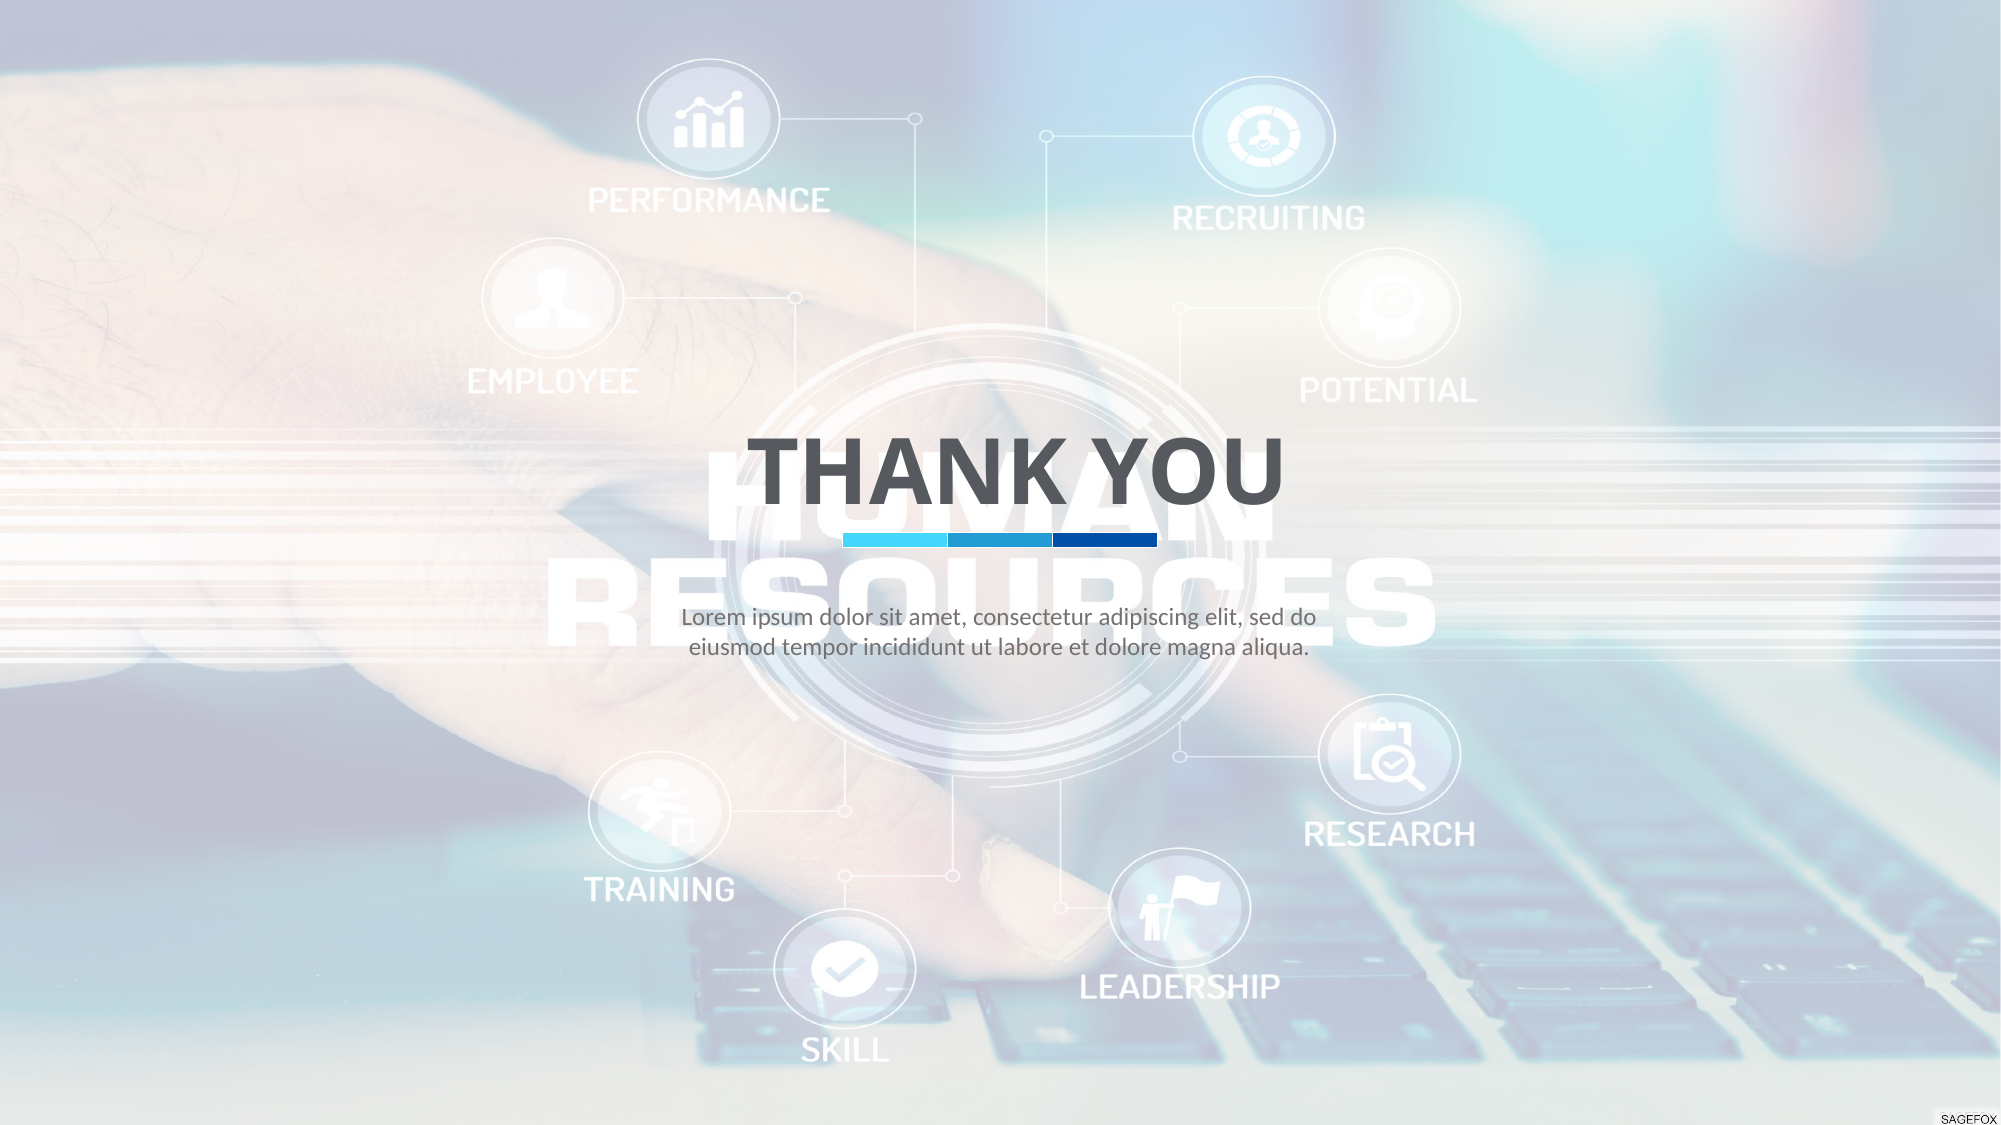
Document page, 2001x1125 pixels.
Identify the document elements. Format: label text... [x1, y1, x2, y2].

picture [1938, 1114, 1999, 1125]
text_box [842, 532, 1158, 548]
text_box THANK YOU [565, 405, 1470, 531]
text_box Lorem ipsum dolor sit amet, consectetur adipiscing elit, sed do eiusmod tempor incididunt ut labore et dolore magna aliqua. [660, 593, 1340, 668]
